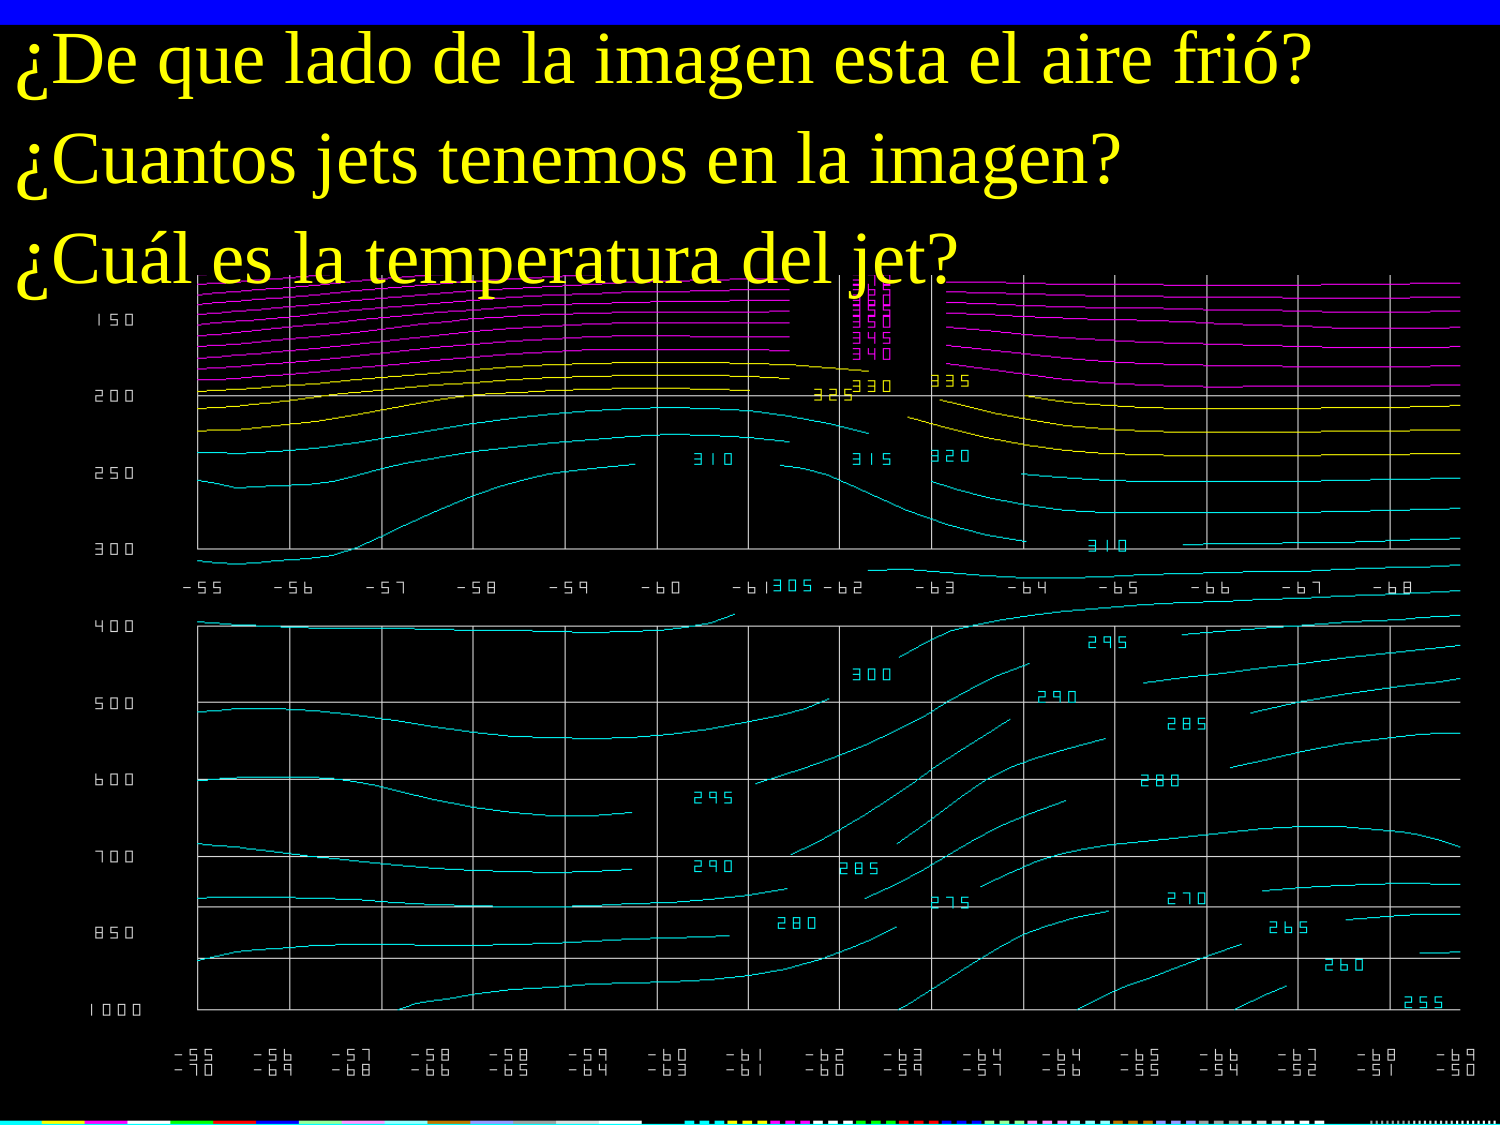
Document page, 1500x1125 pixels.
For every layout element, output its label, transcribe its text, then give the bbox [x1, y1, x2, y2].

picture [0, 151, 1500, 1125]
text_box ¿De que lado de la imagen esta el aire frió? ¿Cuantos jets tenemos en la imagen? ¿Cuál es la temperatura del jet? [0, 24, 1500, 151]
